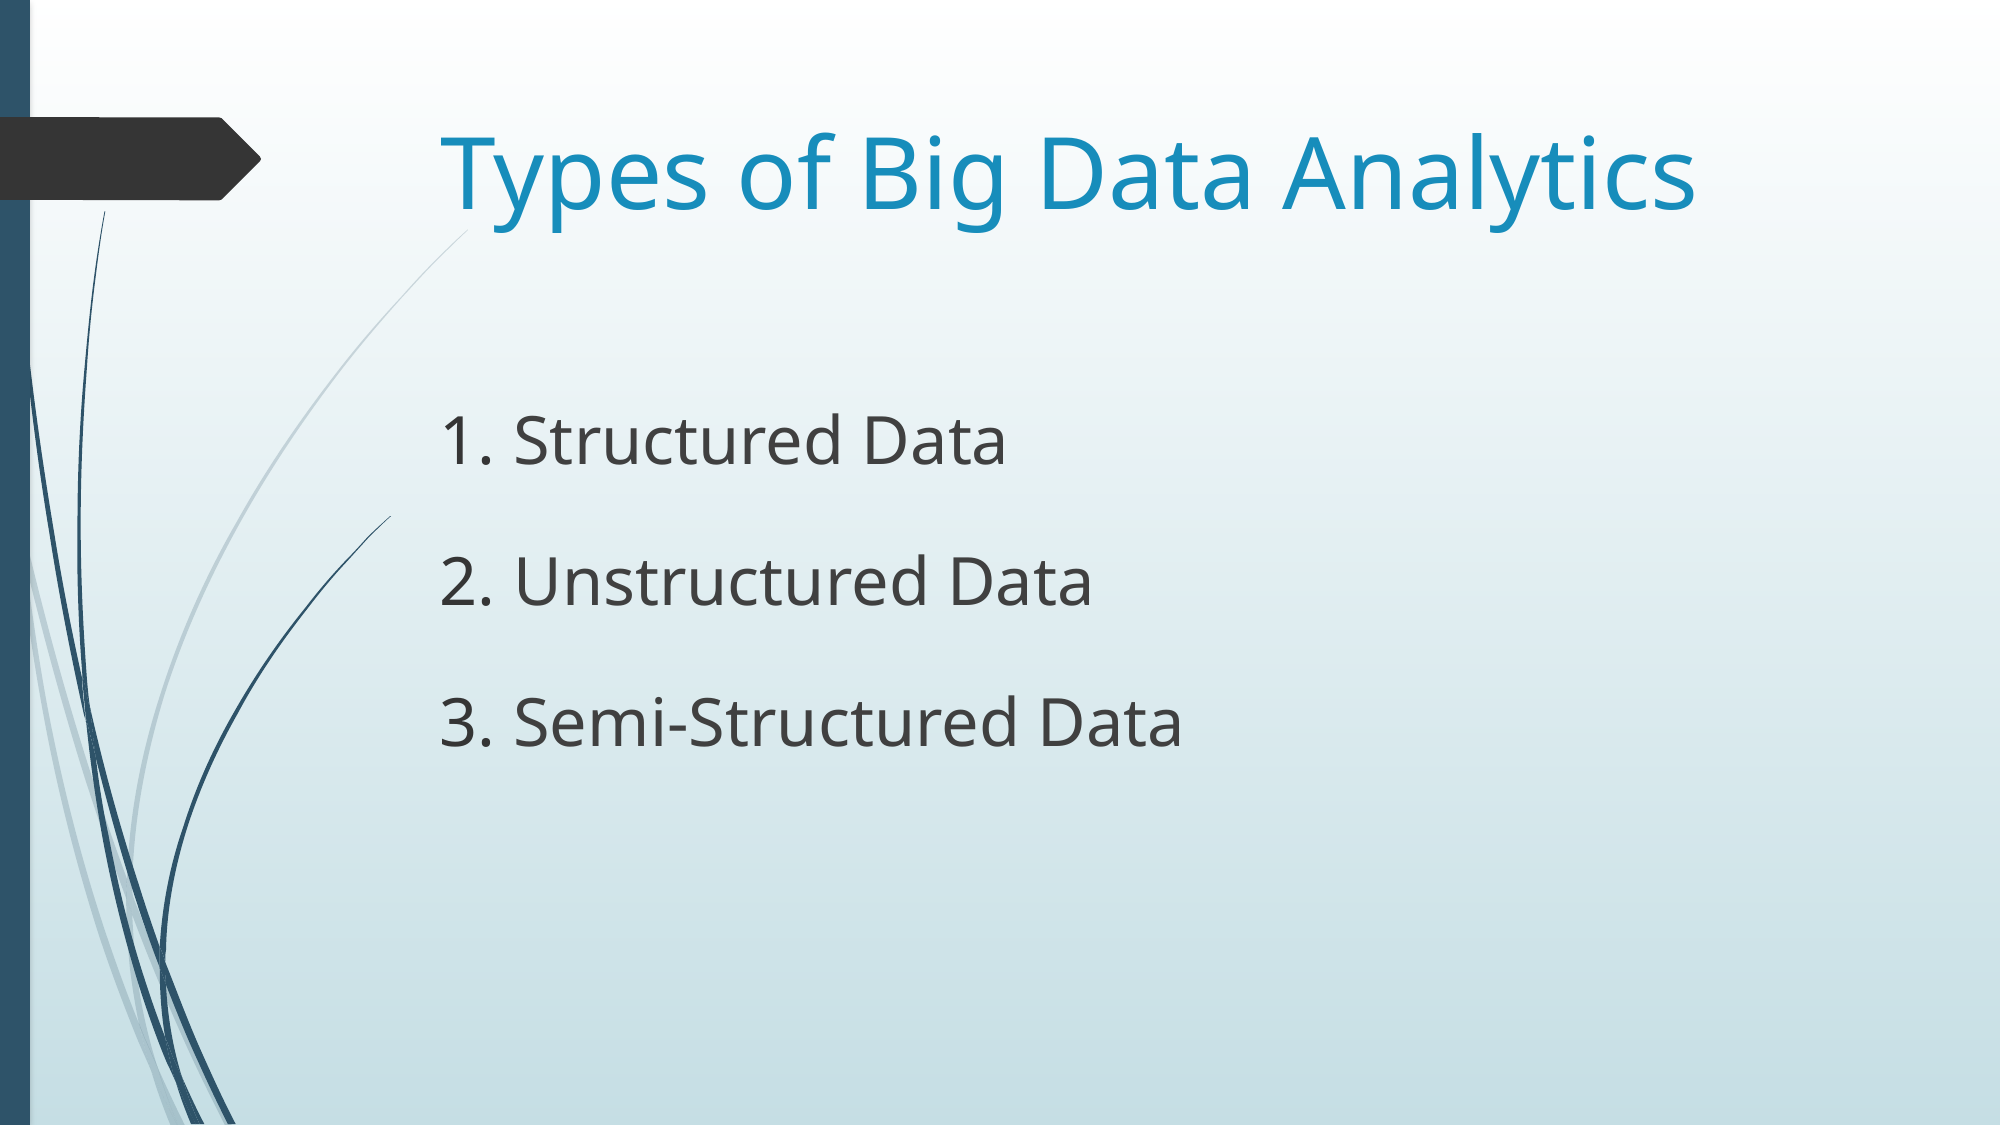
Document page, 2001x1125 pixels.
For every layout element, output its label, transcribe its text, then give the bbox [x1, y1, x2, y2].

list Structured Data Unstructured Data Semi-Structured Data [424, 350, 1888, 970]
title Types of Big Data Analytics [425, 102, 1888, 313]
